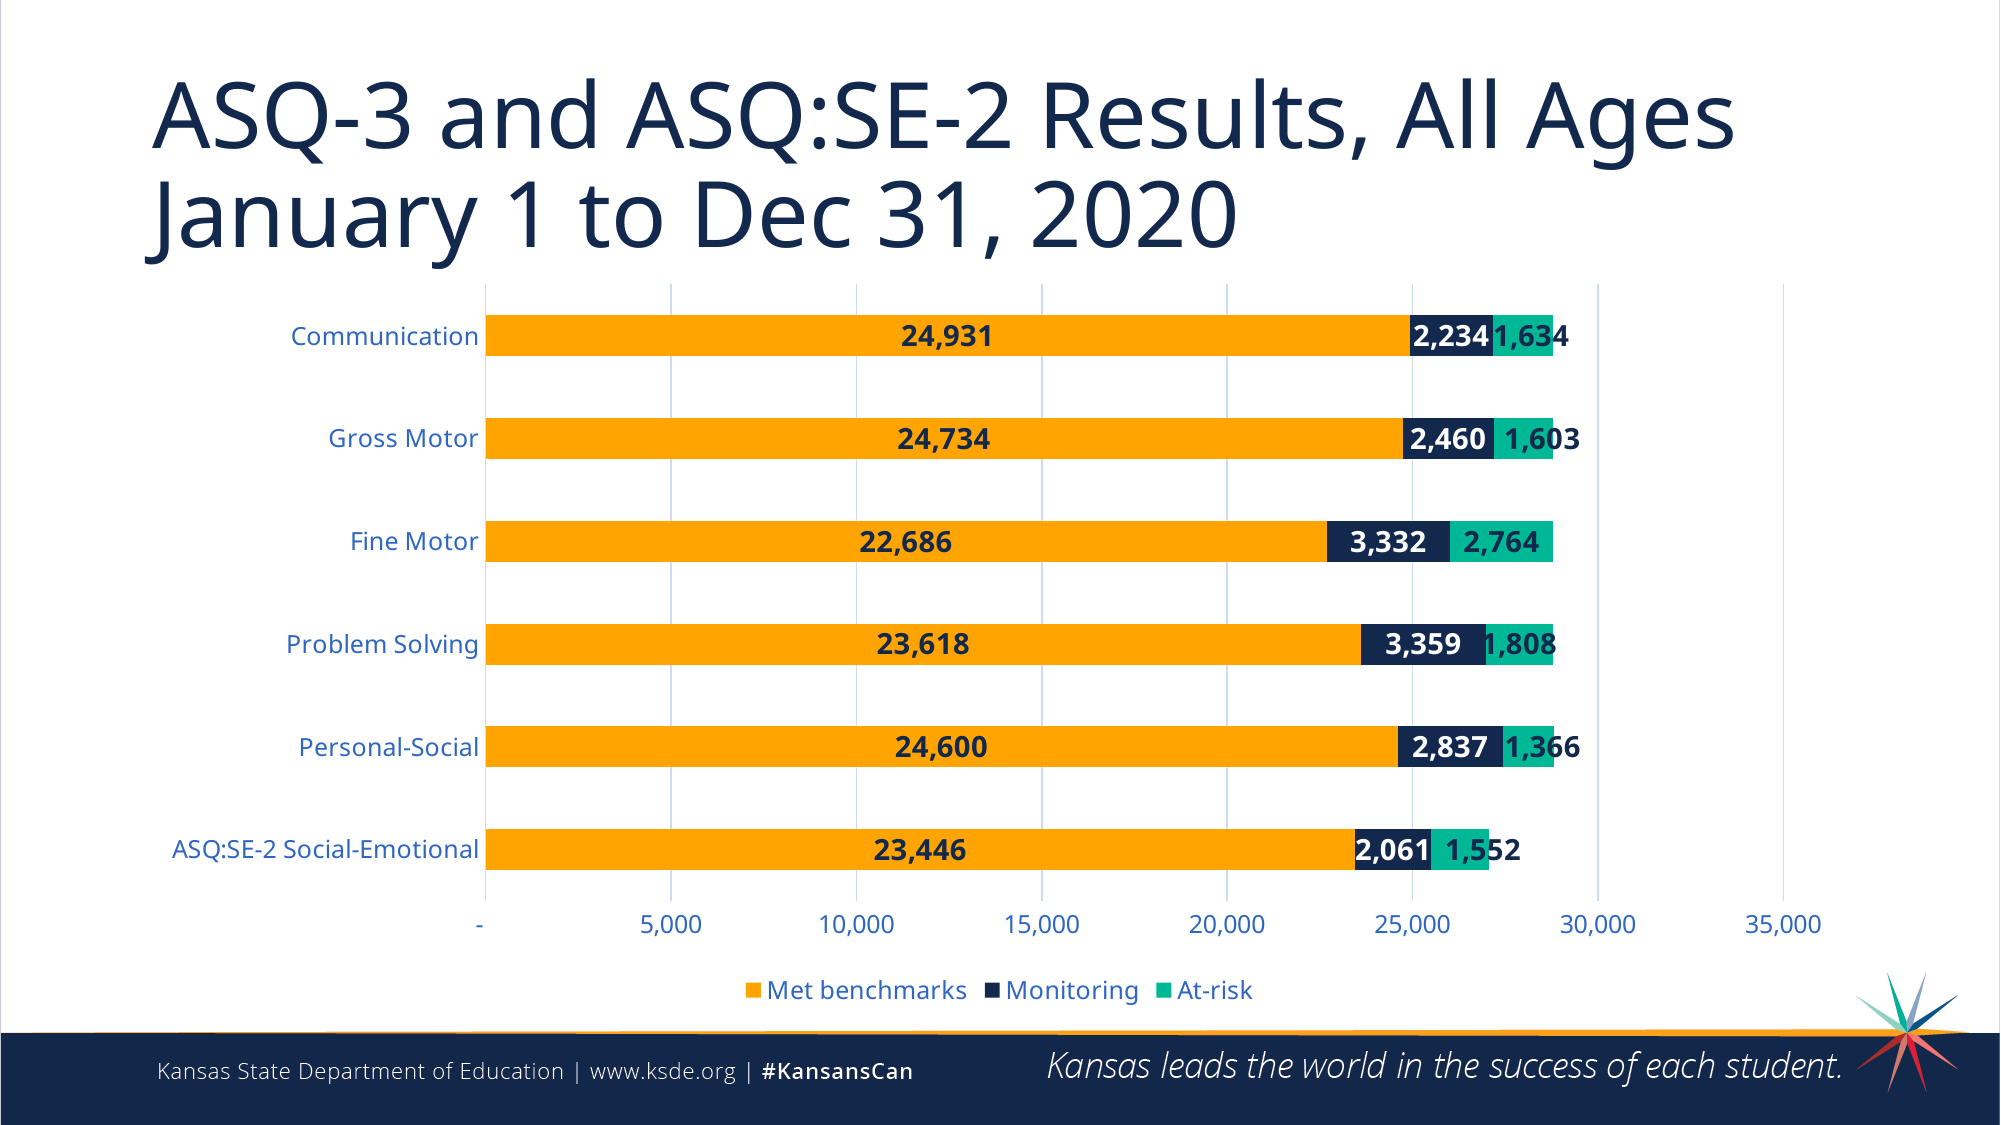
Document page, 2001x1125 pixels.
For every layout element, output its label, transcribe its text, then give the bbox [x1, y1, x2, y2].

picture [0, 0, 2000, 1125]
title ASQ-3 and ASQ:SE-2 Results, All Ages January 1 to Dec 31, 2020 [137, 59, 1863, 269]
chart [137, 269, 1863, 1014]
